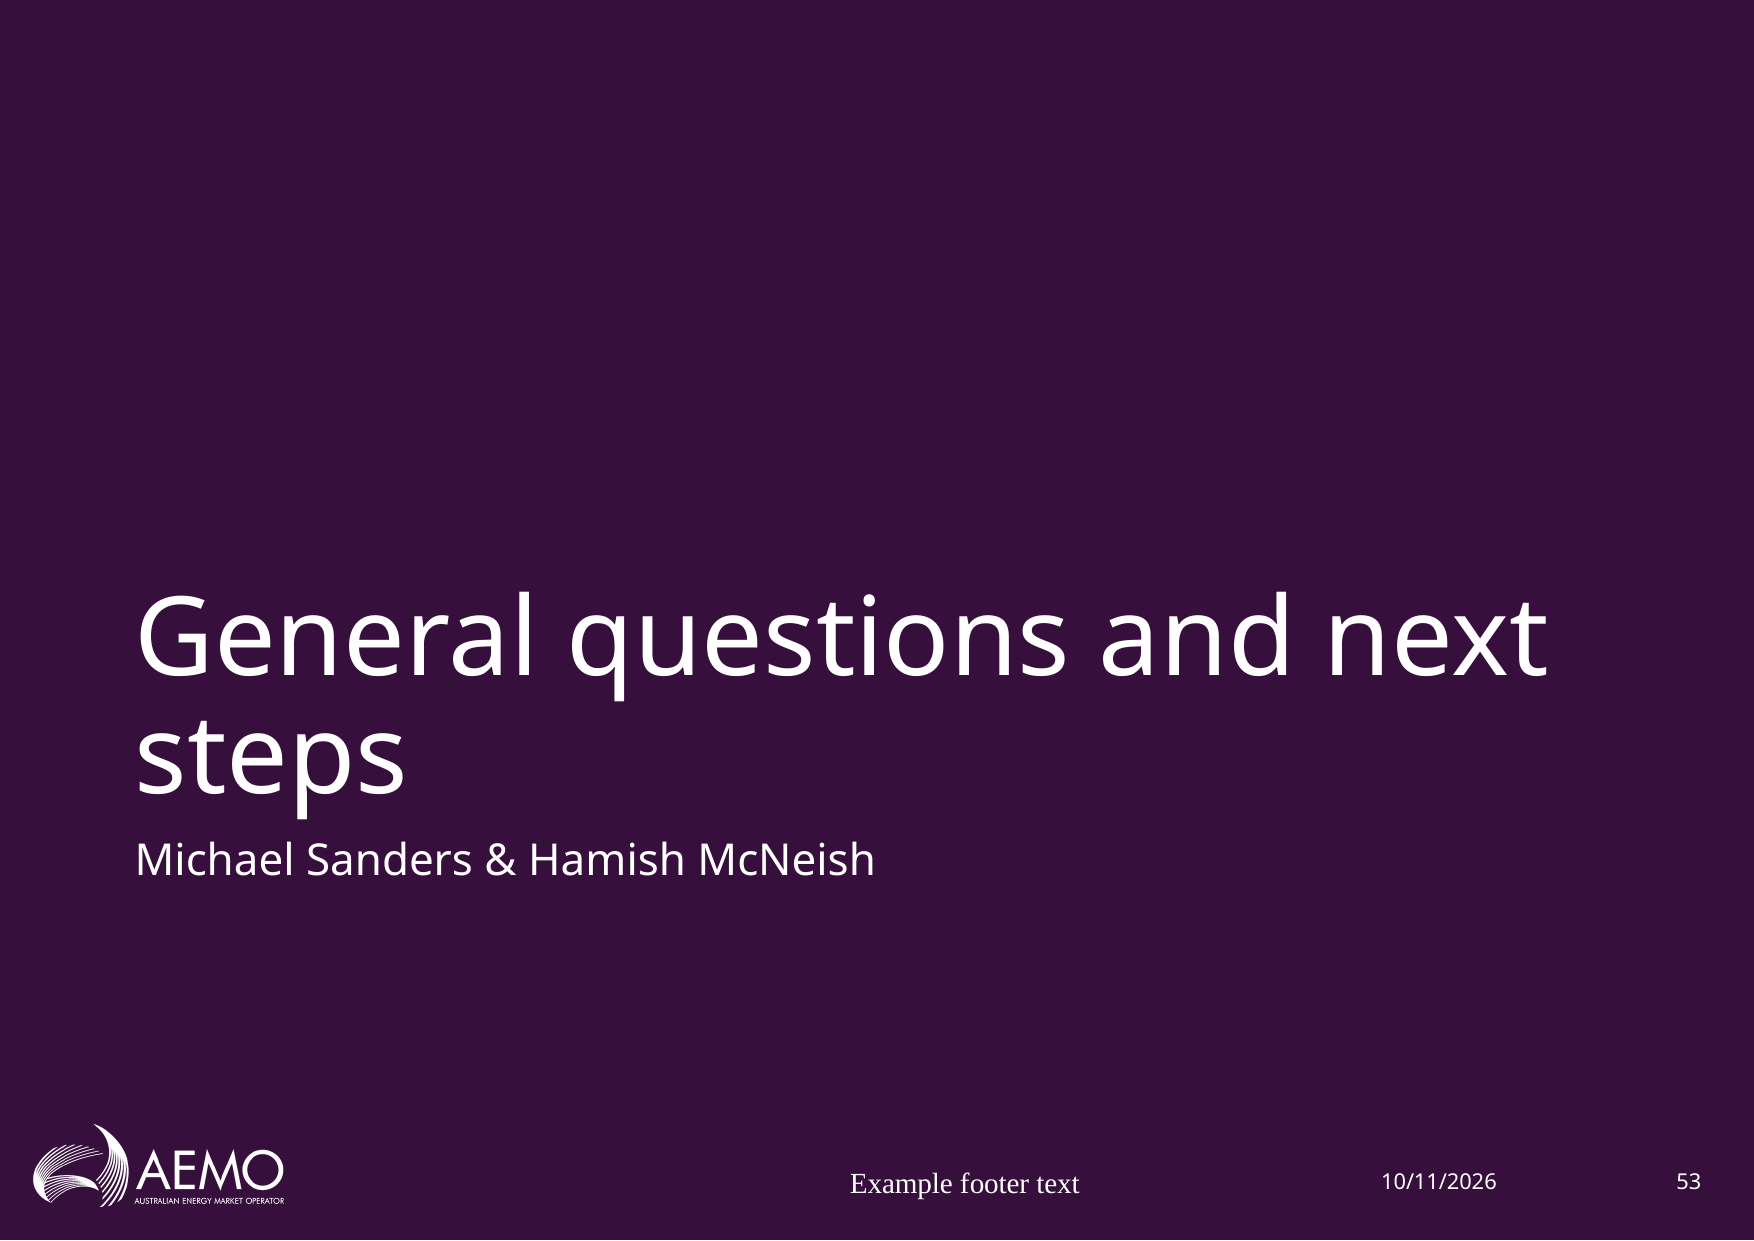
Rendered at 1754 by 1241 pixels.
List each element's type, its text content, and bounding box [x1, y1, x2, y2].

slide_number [1366, 1149, 1616, 1216]
title General questions and next steps [119, 309, 1633, 825]
slide_number 53 [1633, 1149, 1717, 1216]
footer Example footer text [580, 1149, 1349, 1216]
picture [33, 1124, 284, 1207]
list Michael Sanders & Hamish McNeish [119, 829, 1633, 1102]
